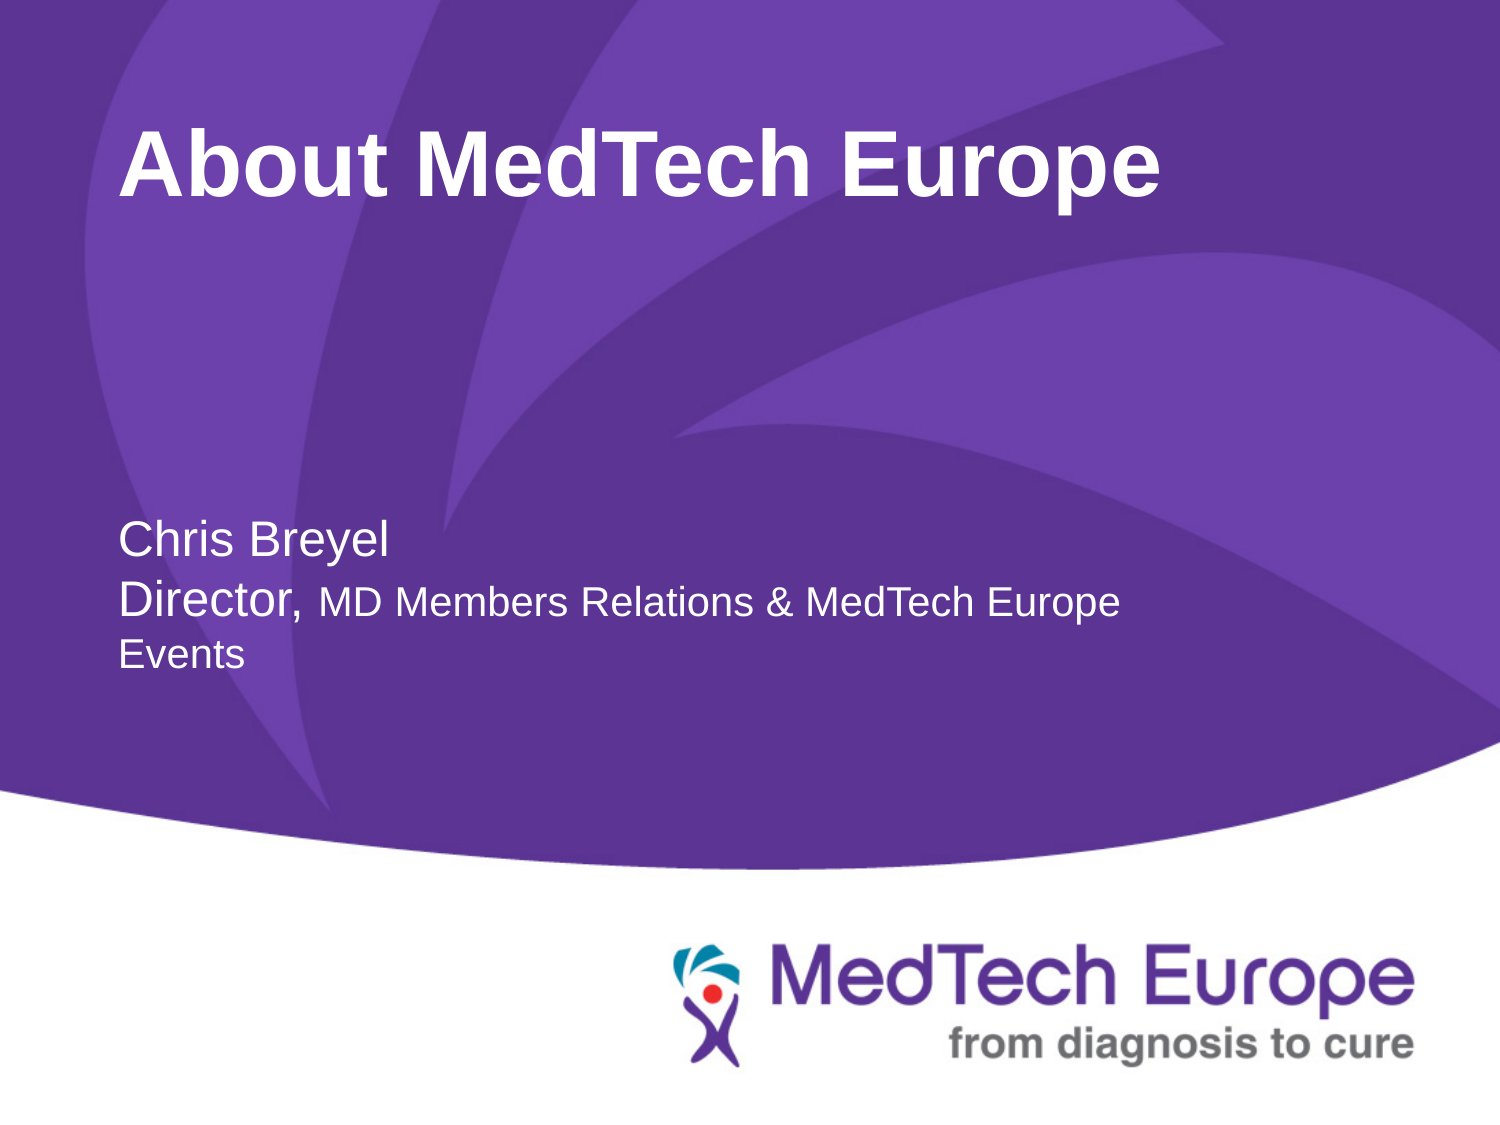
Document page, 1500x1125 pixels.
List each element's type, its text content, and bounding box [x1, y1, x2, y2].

title About MedTech Europe [103, 107, 1413, 500]
picture [0, 0, 1500, 1125]
subtitle Chris Breyel Director, MD Members Relations & MedTech Europe Events [103, 439, 1229, 736]
